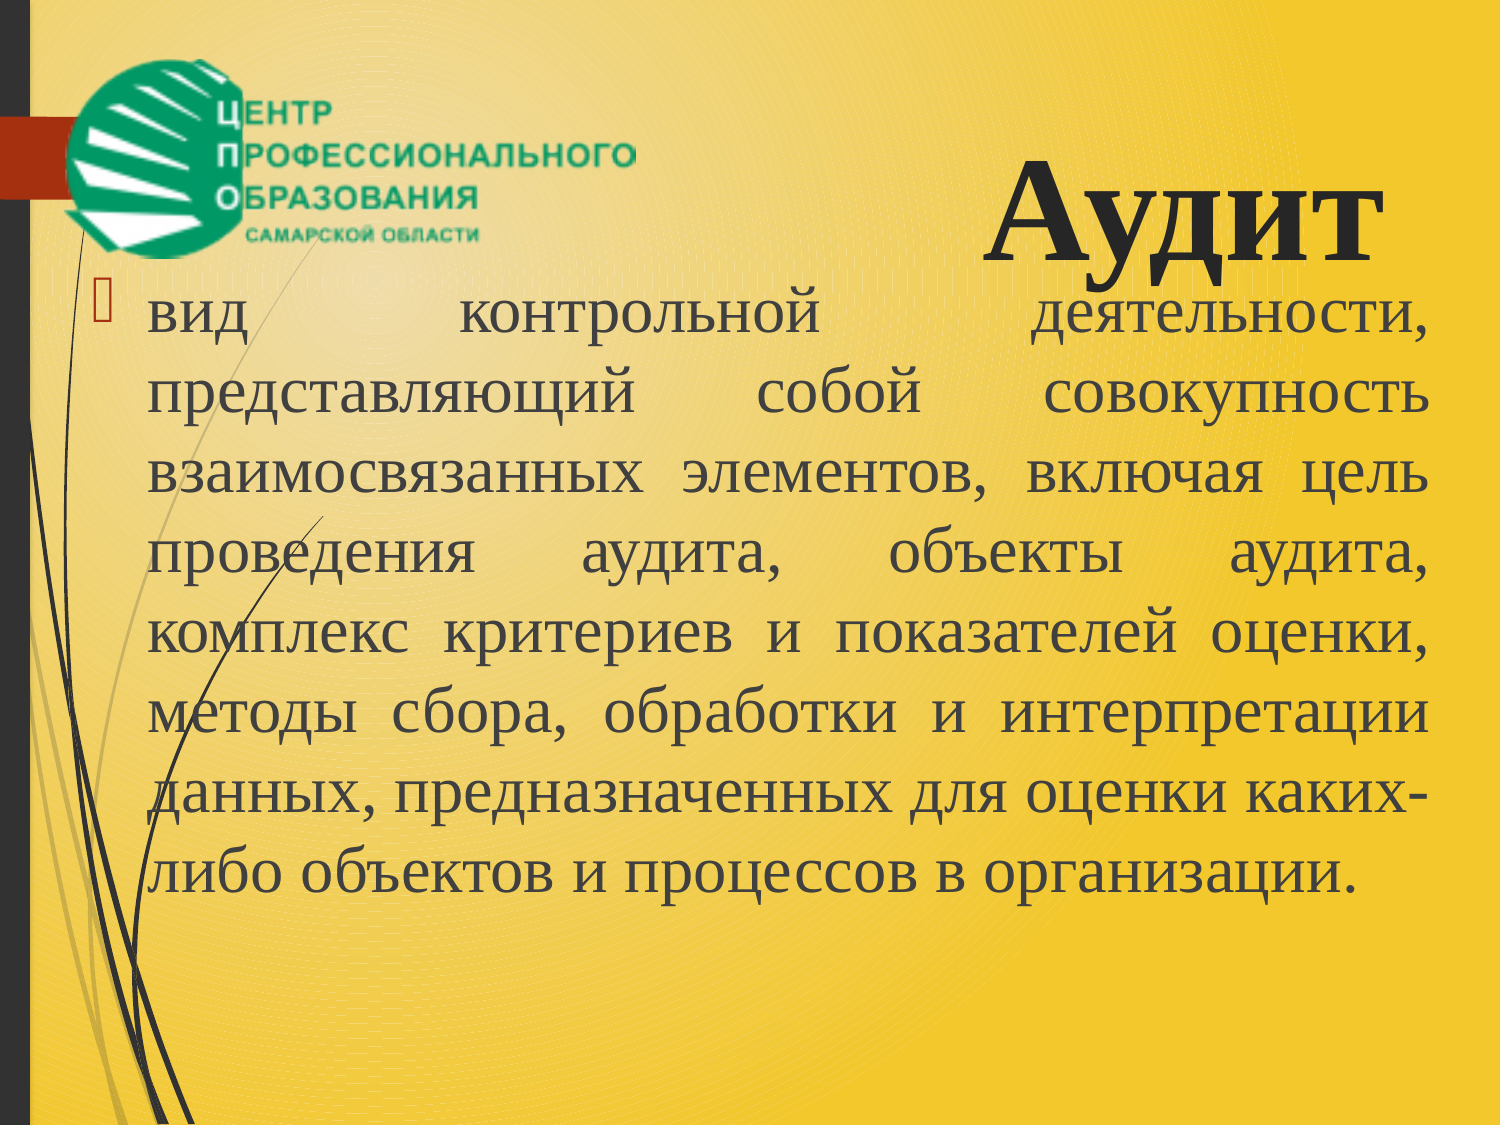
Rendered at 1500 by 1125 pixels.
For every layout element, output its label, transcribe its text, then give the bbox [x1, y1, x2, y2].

title Аудит [640, 102, 1400, 258]
picture [64, 58, 636, 259]
list вид контрольной деятельности, представляющий собой совокупность взаимосвязанных элементов, включая цель проведения аудита, объекты аудита, комплекс критериев и показателей оценки, методы сбора, обработки и интерпретации данных, предназначенных для оценки каких-либо объектов и процессов в организации. [76, 258, 1447, 1012]
